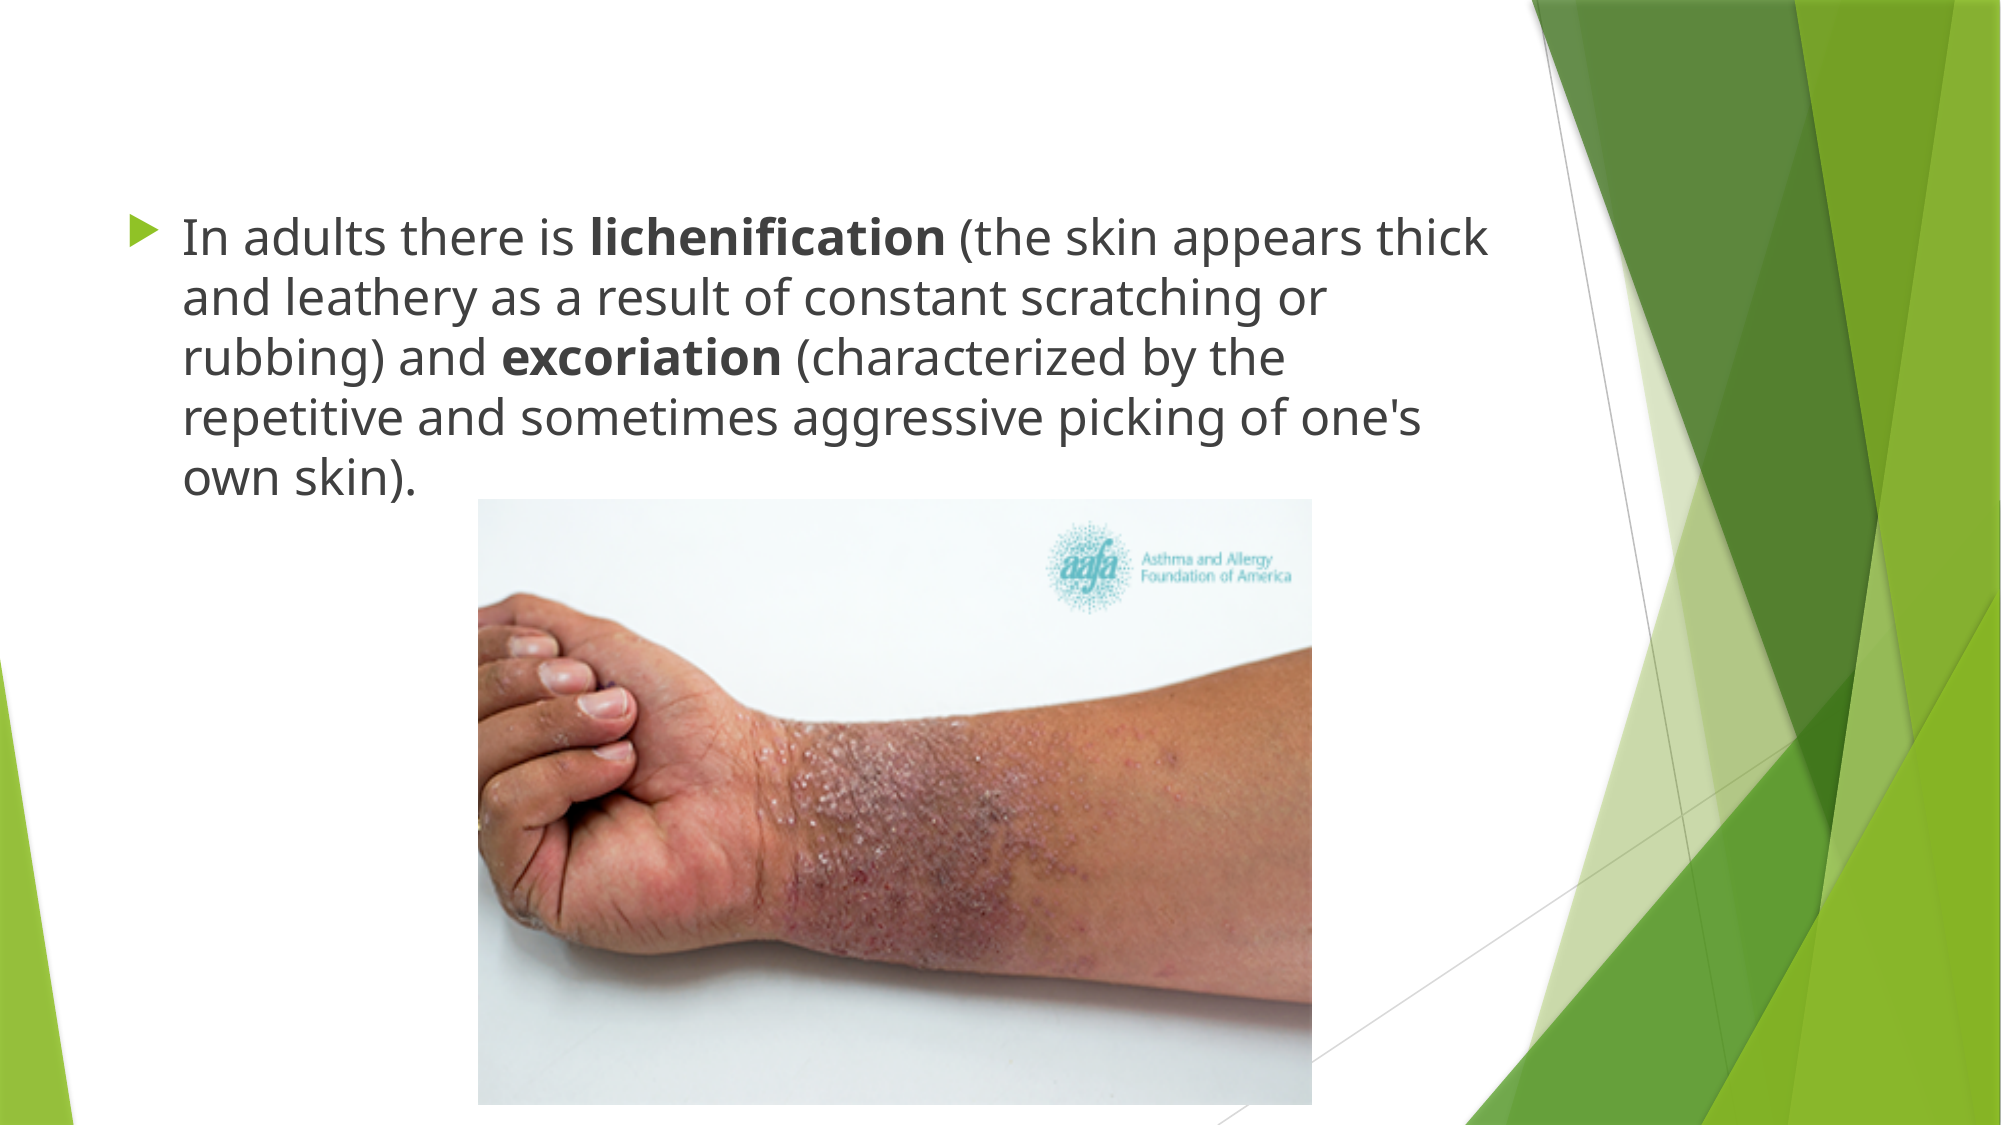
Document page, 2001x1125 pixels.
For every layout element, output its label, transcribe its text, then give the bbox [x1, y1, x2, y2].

list In adults there is lichenification (the skin appears thick and leathery as a result of constant scratching or rubbing) and excoriation (characterized by the repetitive and sometimes aggressive picking of one's own skin). [111, 197, 1522, 1105]
picture [478, 498, 1312, 1105]
